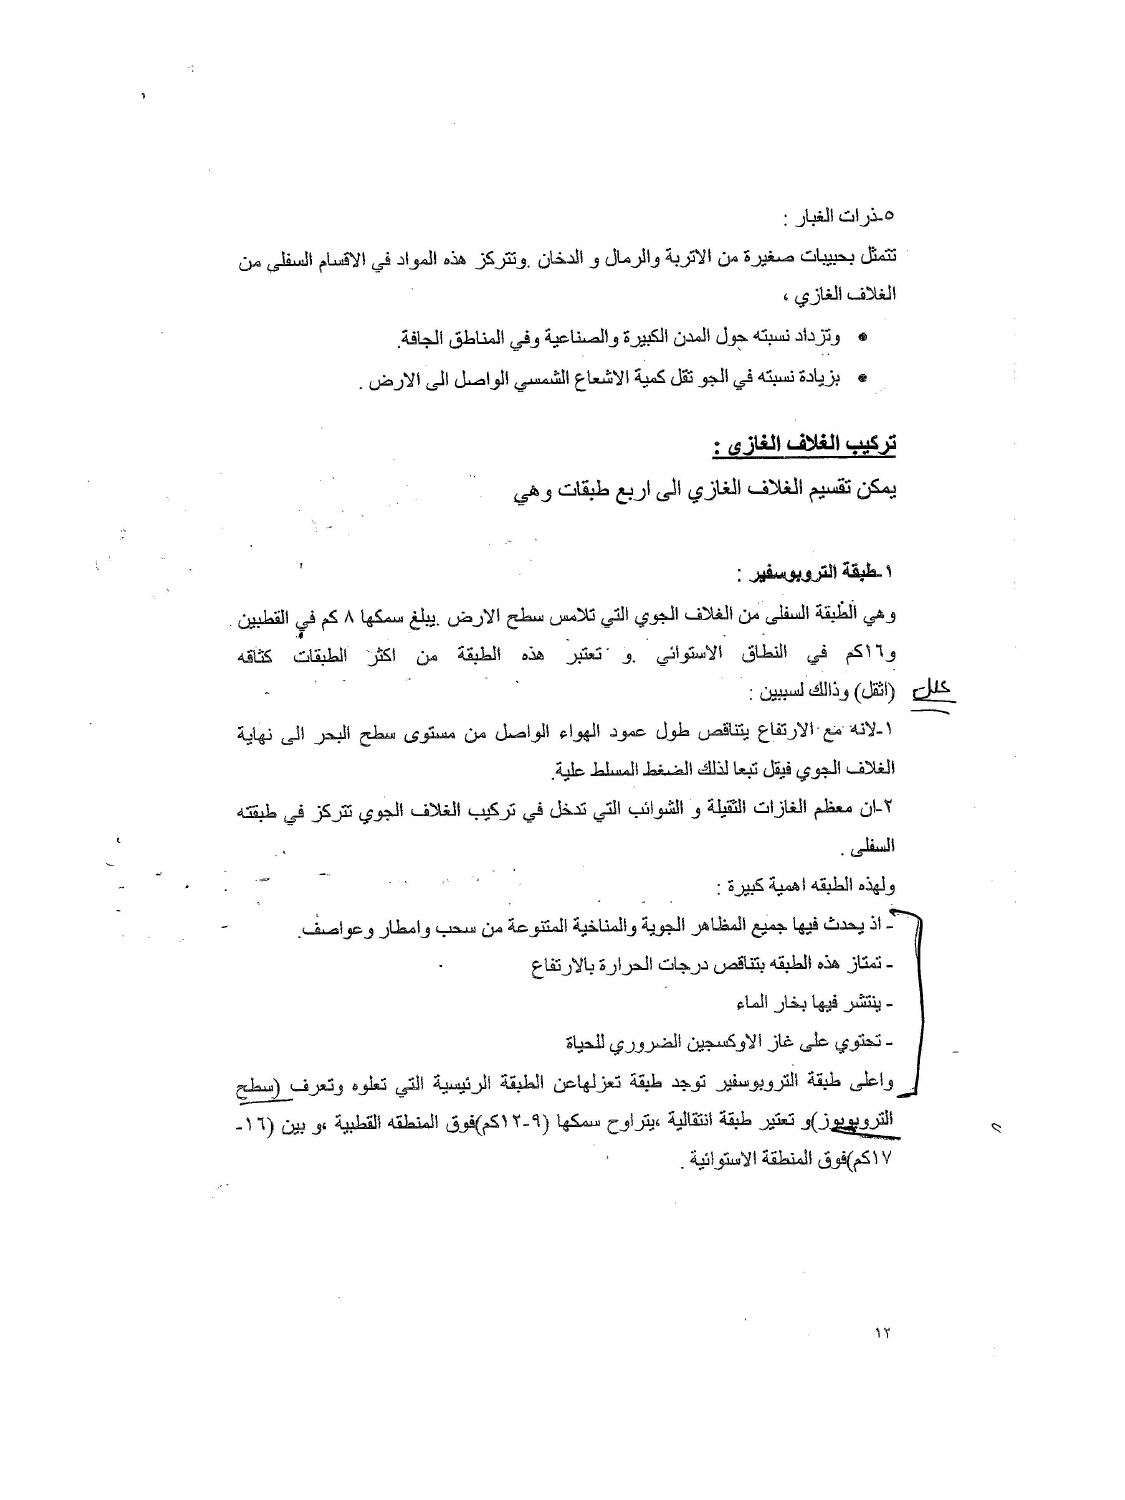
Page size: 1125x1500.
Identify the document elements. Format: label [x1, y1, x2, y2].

picture [46, 29, 1081, 1492]
